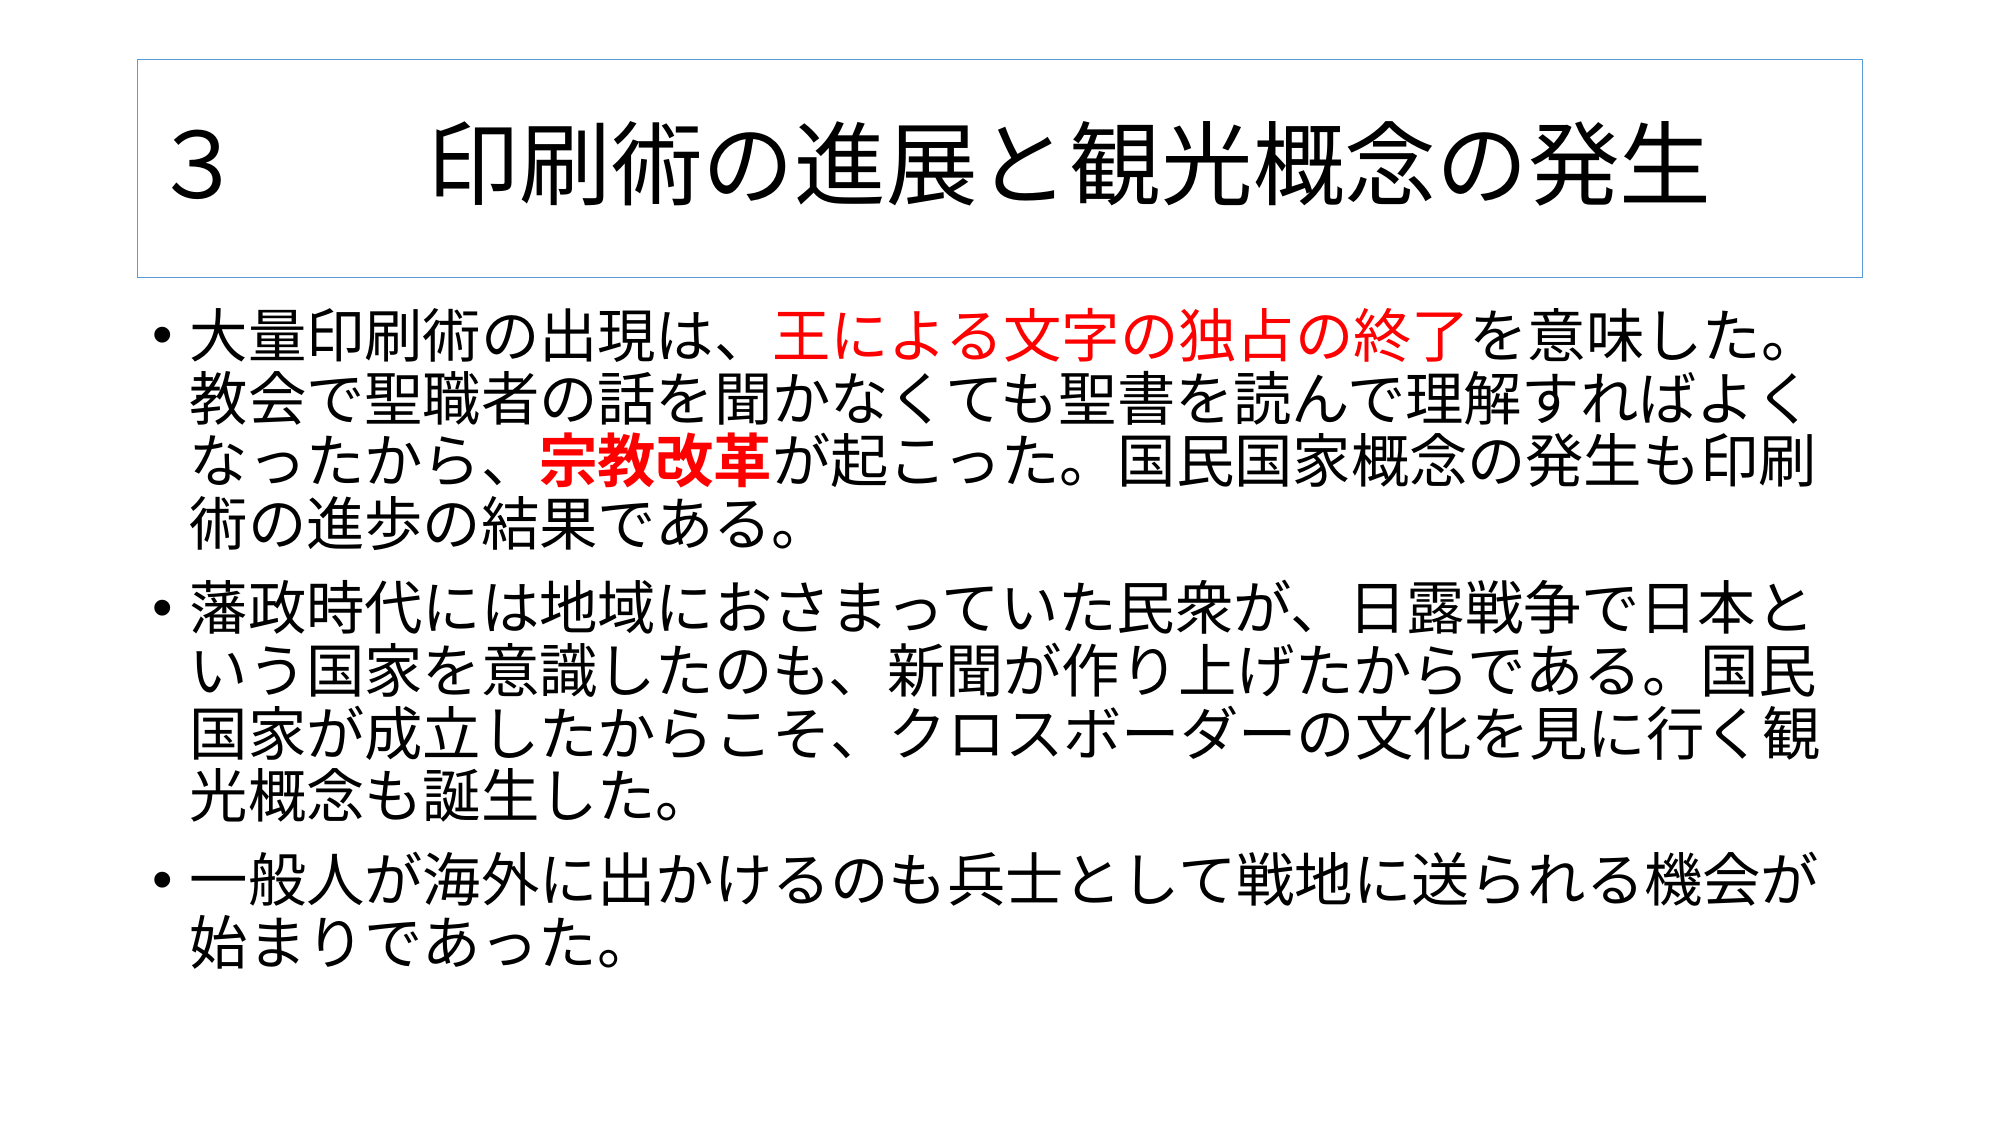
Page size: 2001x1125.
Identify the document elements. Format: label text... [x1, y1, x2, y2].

list 大量印刷術の出現は、王による文字の独占の終了を意味した。教会で聖職者の話を聞かなくても聖書を読んで理解すればよくなったから、宗教改革が起こった。国民国家概念の発生も印刷術の進歩の結果である。 藩政時代には地域におさまっていた民衆が、日露戦争で日本という国家を意識したのも、新聞が作り上げたからである。国民国家が成立したからこそ、クロスボーダーの文化を見に行く観光概念も誕生した。 一般人が海外に出かけるのも兵士として戦地に送られる機会が始まりであった。 [137, 299, 1863, 1114]
title ３ 印刷術の進展と観光概念の発生 [137, 59, 1863, 278]
